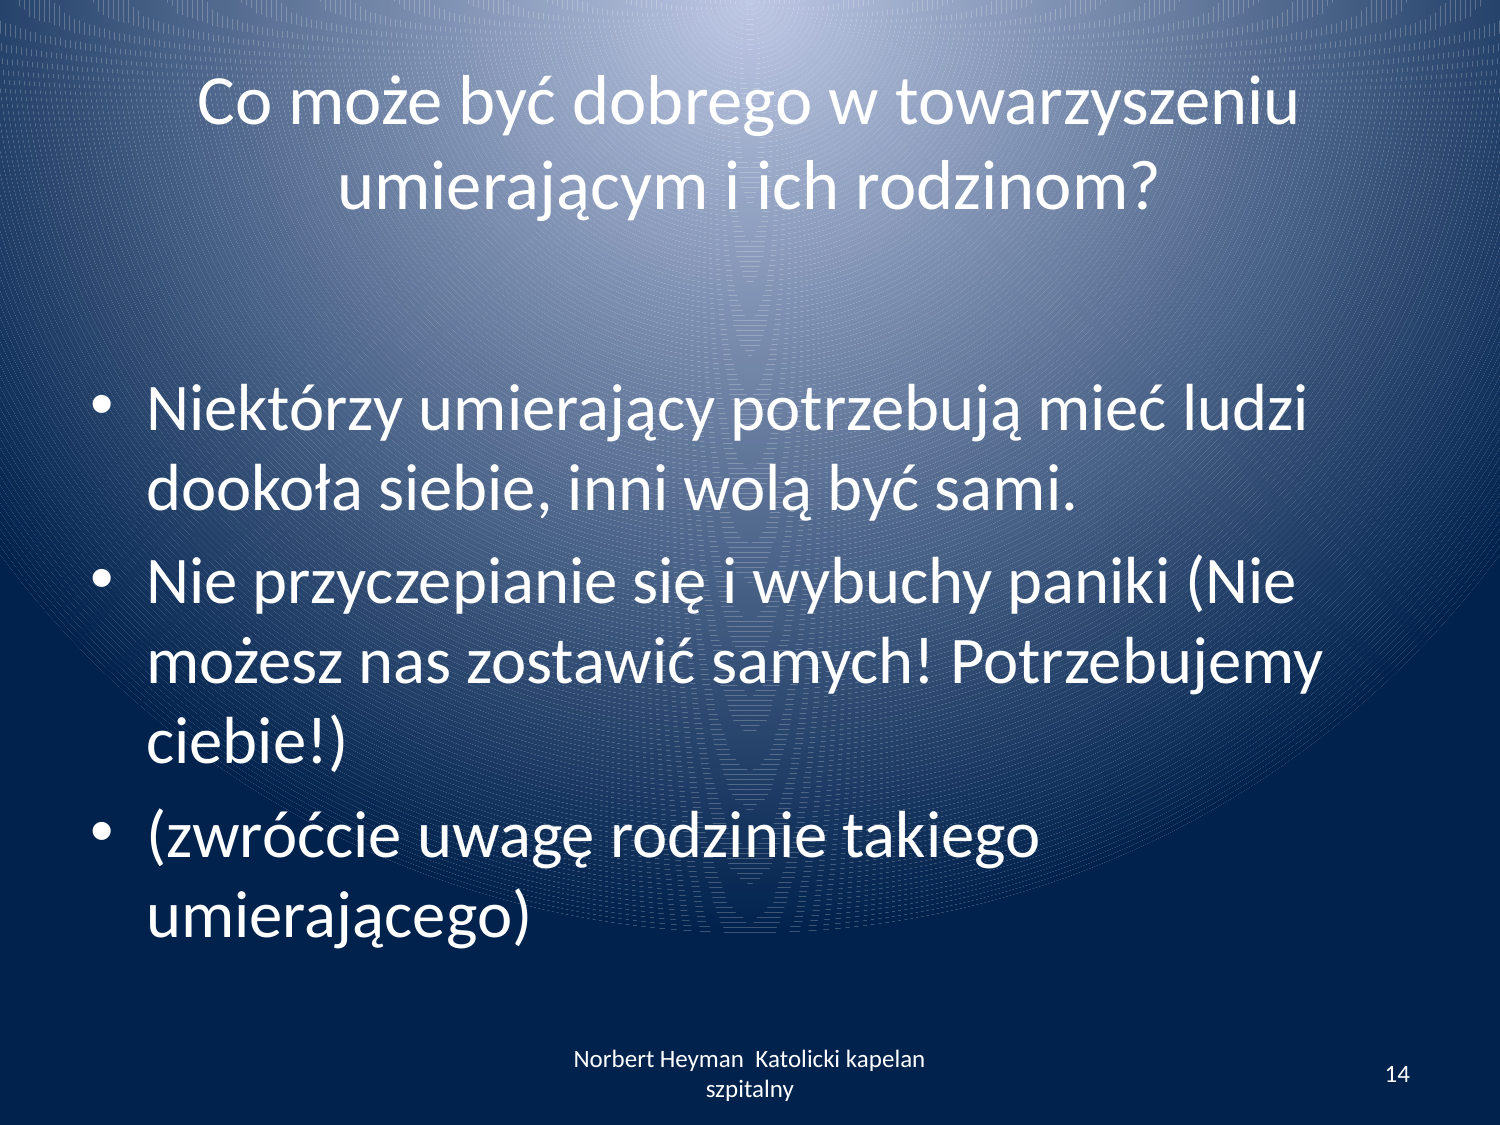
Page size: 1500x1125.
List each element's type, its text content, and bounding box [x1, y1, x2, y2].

title Co może być dobrego w towarzyszeniu umierającym i ich rodzinom? [75, 45, 1425, 233]
list Niektórzy umierający potrzebują mieć ludzi dookoła siebie, inni wolą być sami. Nie przyczepianie się i wybuchy paniki (Nie możesz nas zostawić samych! Potrzebujemy ciebie!) (zwróćcie uwagę rodzinie takiego umierającego) [75, 262, 1425, 1005]
slide_number 14 [1074, 1042, 1425, 1103]
footer Norbert Heyman Katolicki kapelan szpitalny [512, 1042, 988, 1103]
